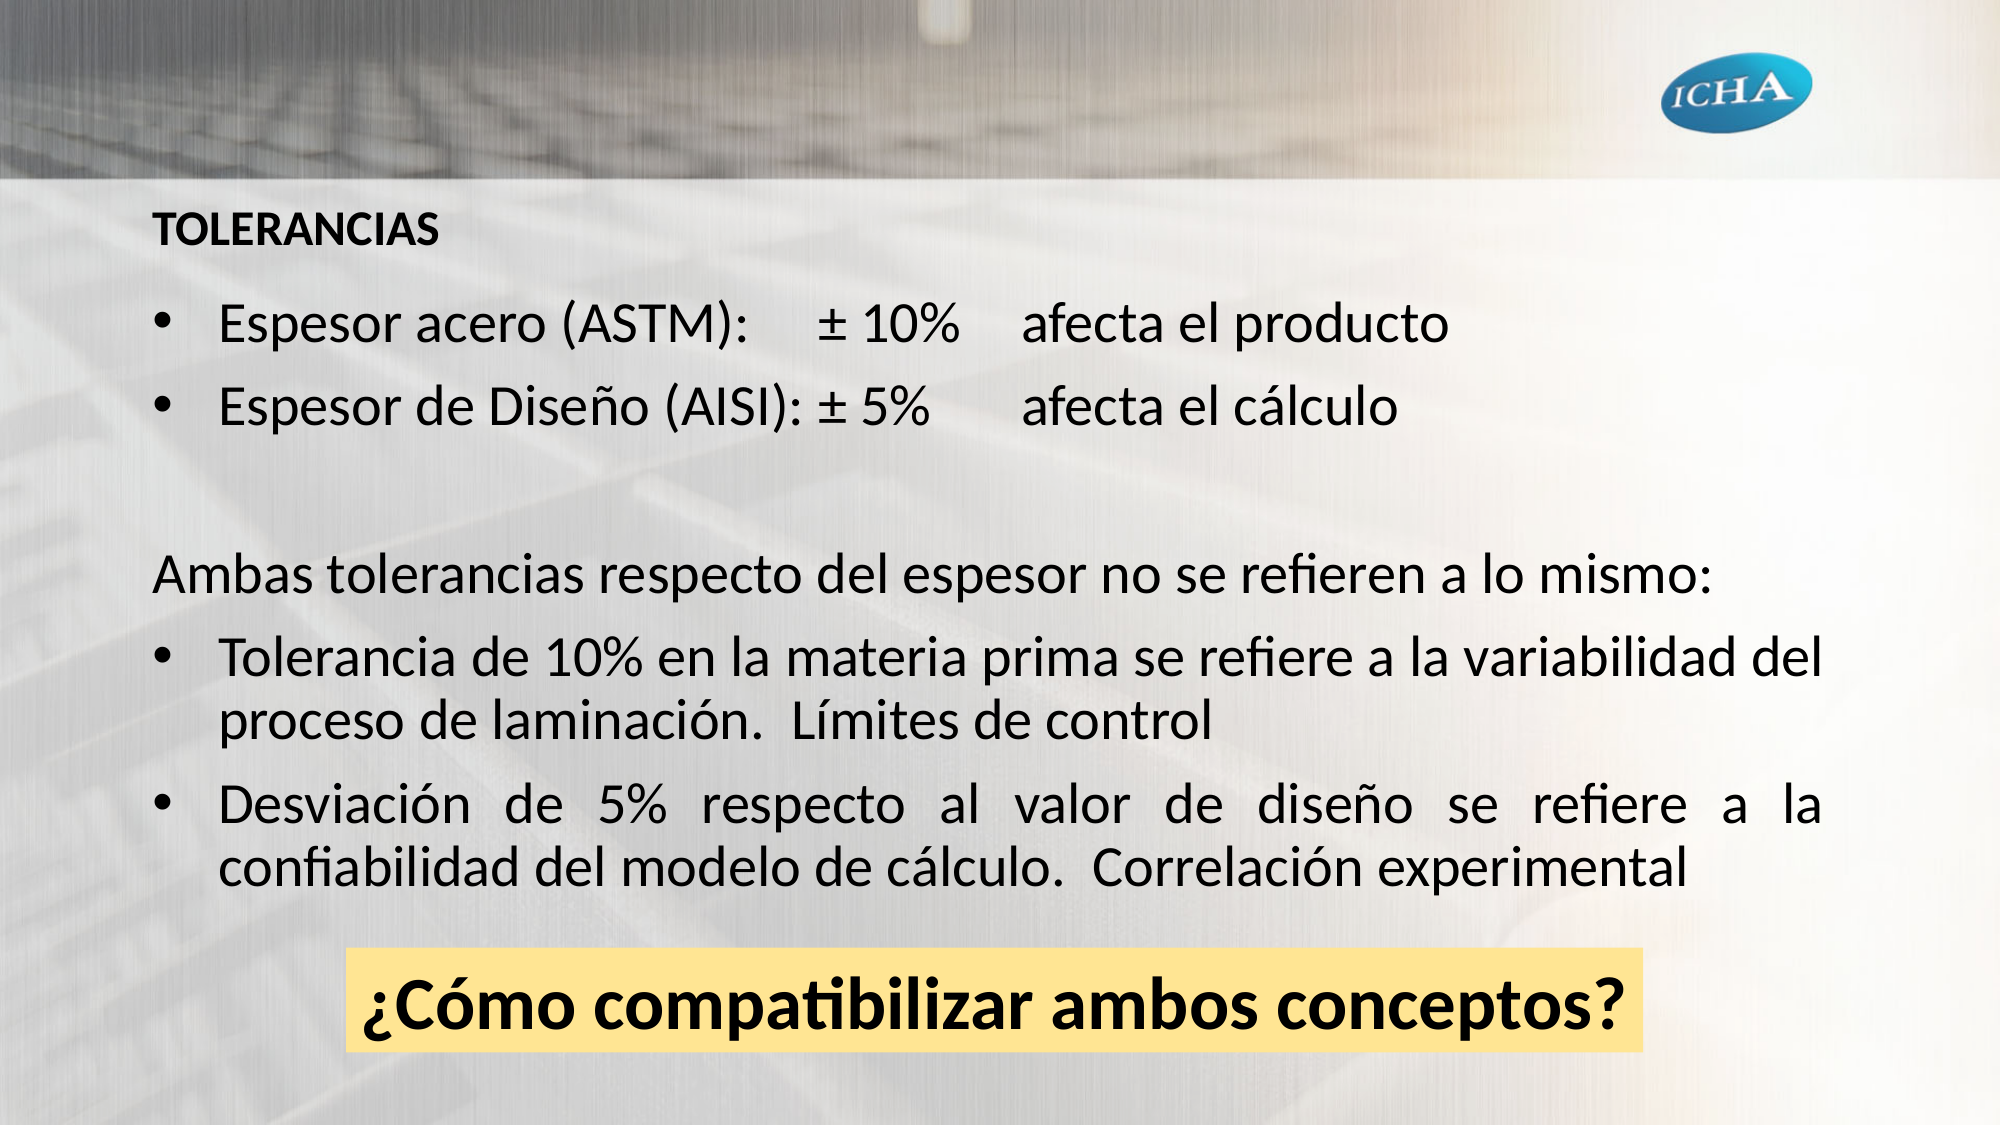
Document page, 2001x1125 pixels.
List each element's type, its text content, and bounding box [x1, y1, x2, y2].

text_box ¿Cómo compatibilizar ambos conceptos? [346, 947, 1644, 1053]
title TOLERANCIAS [137, 179, 1863, 279]
list Espesor acero (ASTM): ± 10% afecta el producto Espesor de Diseño (AISI): ± 5% afecta el cálculo Ambas tolerancias respecto del espesor no se refieren a lo mismo: Tolerancia de 10% en la materia prima se refiere a la variabilidad del proceso de laminación. Límites de control Desviación de 5% respecto al valor de diseño se refiere a la confiabilidad del modelo de cálculo. Correlación experimental [128, 284, 1840, 1035]
